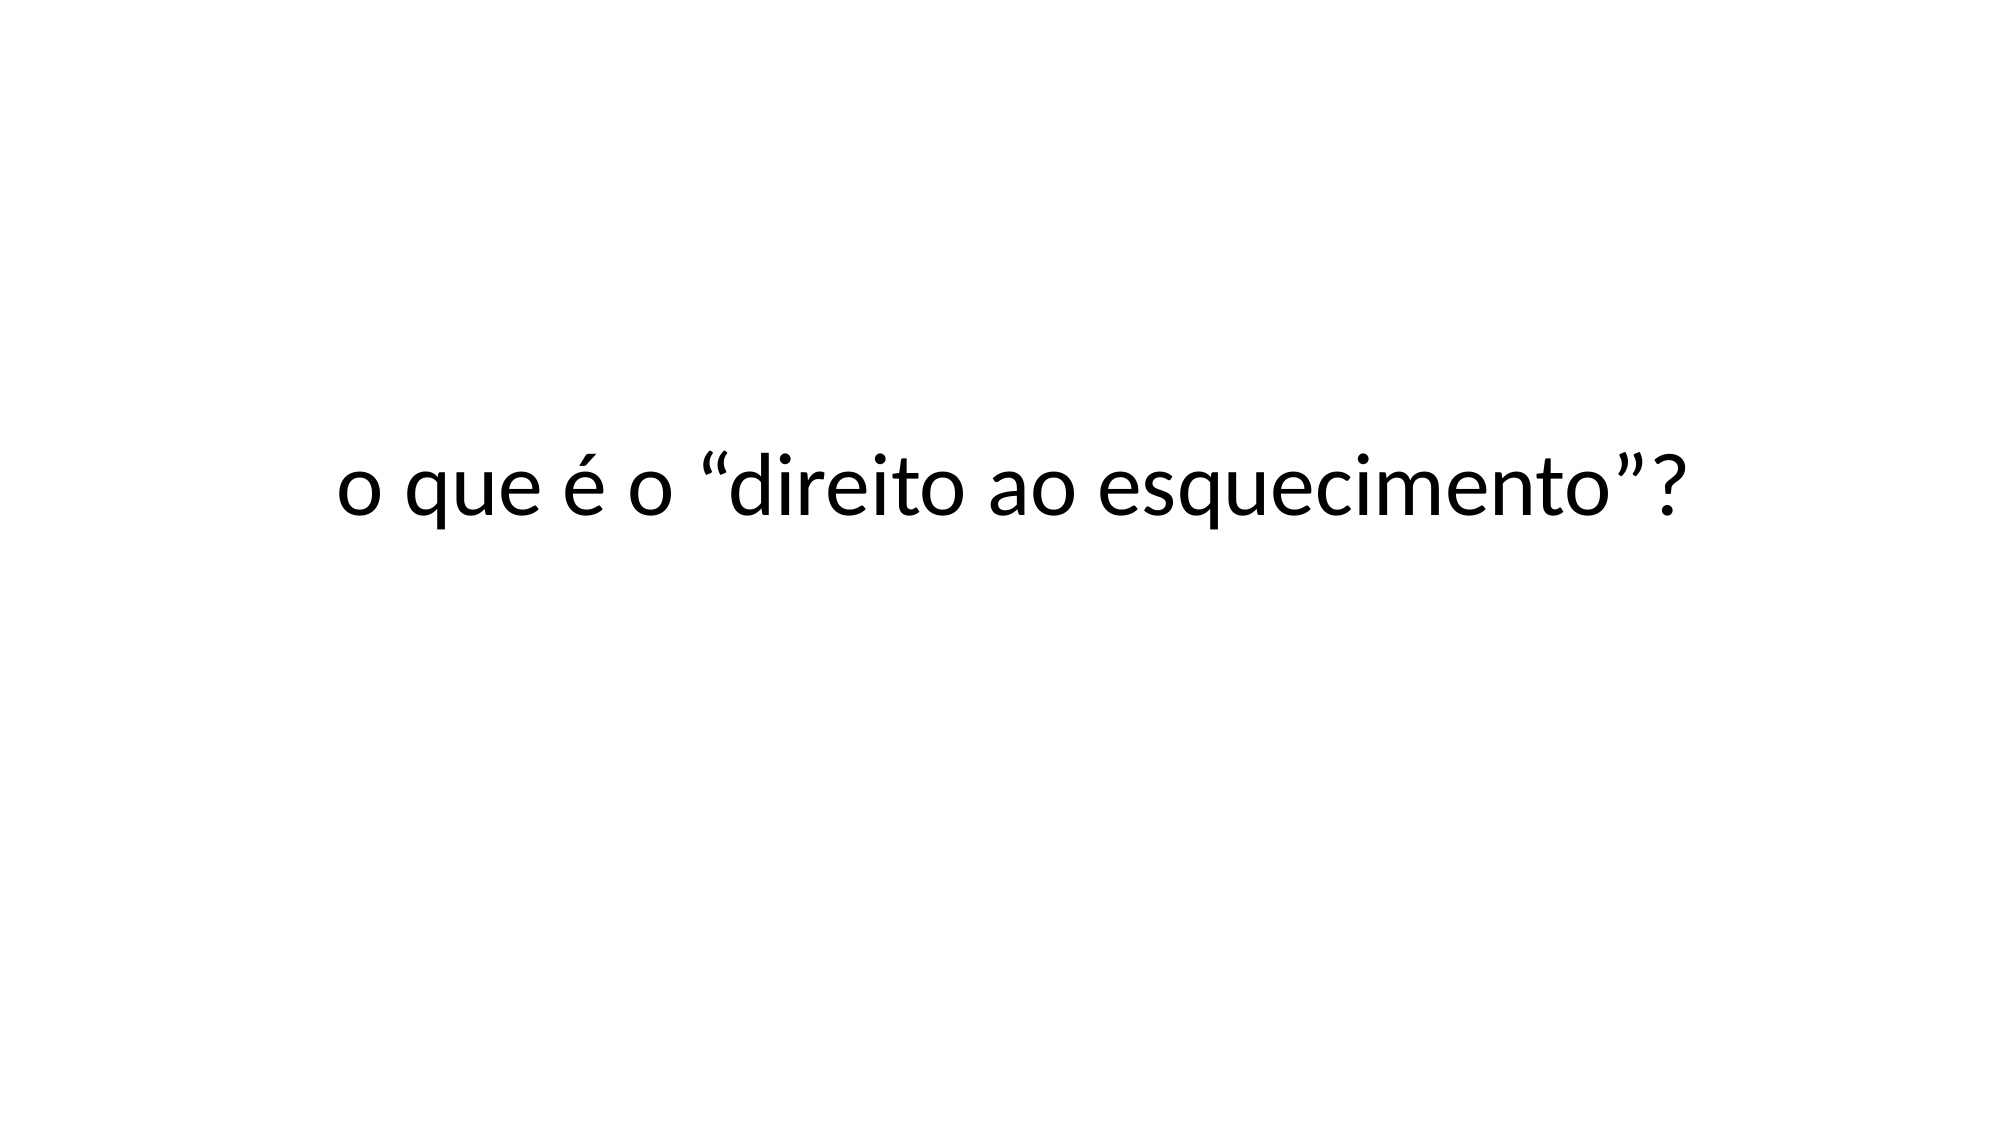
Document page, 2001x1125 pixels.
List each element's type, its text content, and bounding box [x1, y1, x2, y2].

list o que é o “direito ao esquecimento”? [187, 430, 1820, 1021]
